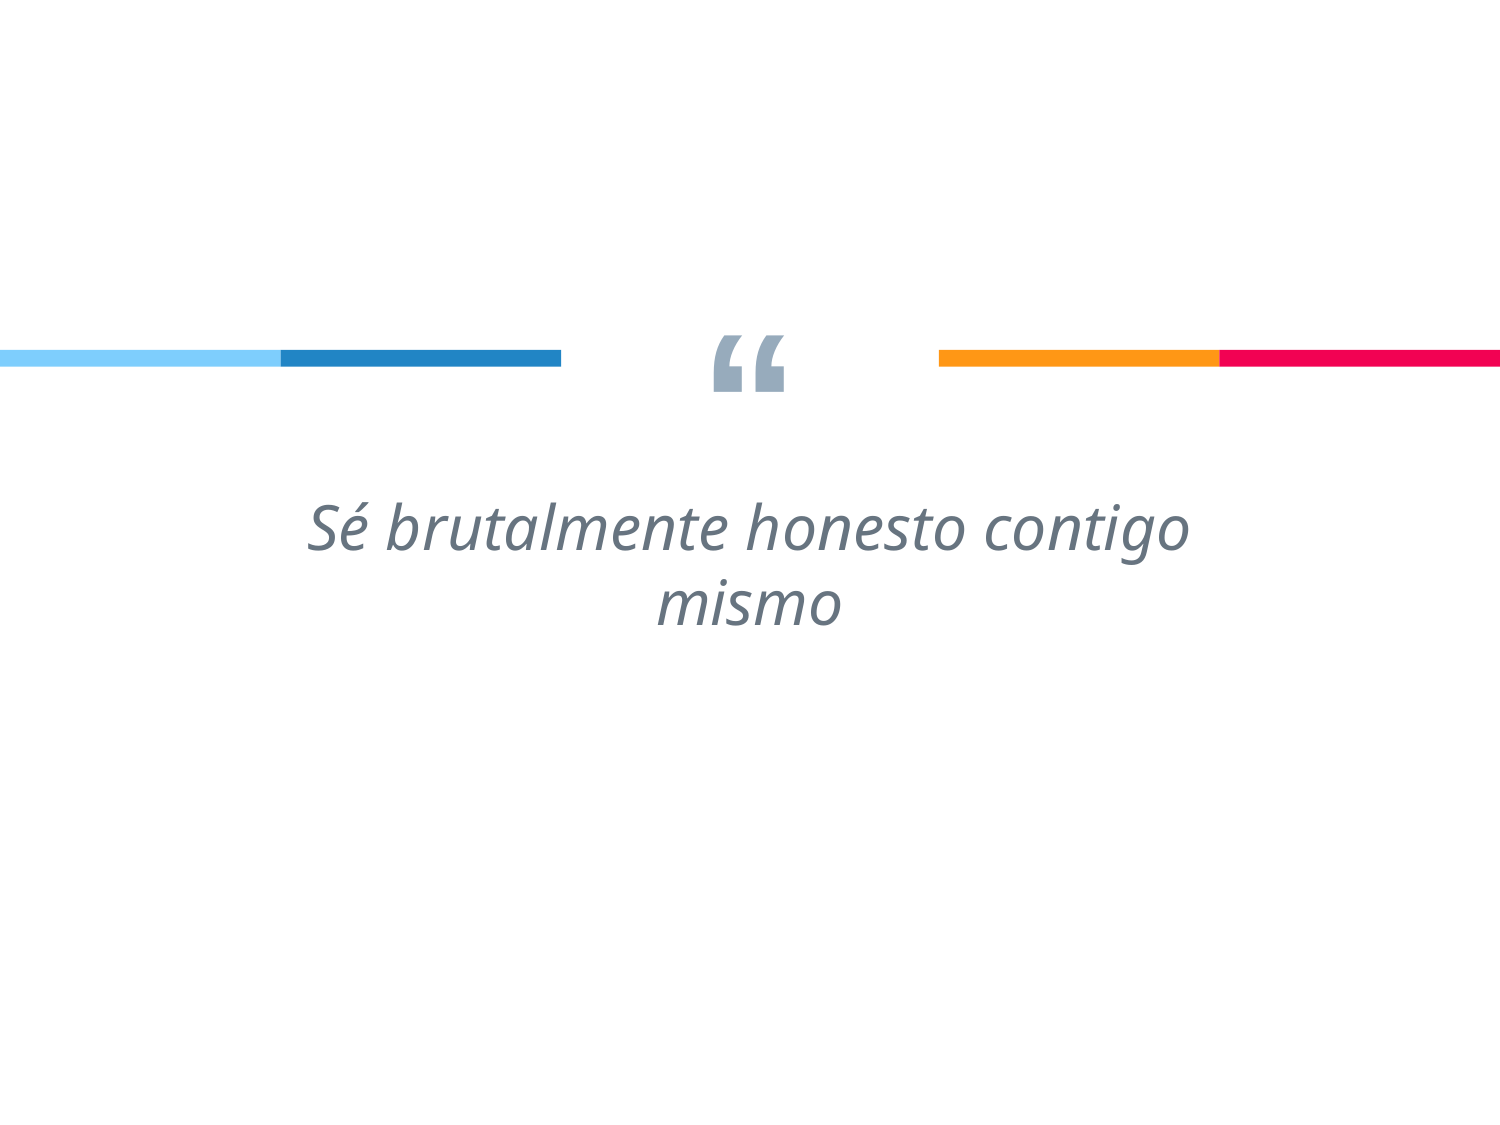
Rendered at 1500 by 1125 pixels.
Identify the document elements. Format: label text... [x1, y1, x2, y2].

list Sé brutalmente honesto contigo mismo [280, 472, 1220, 653]
